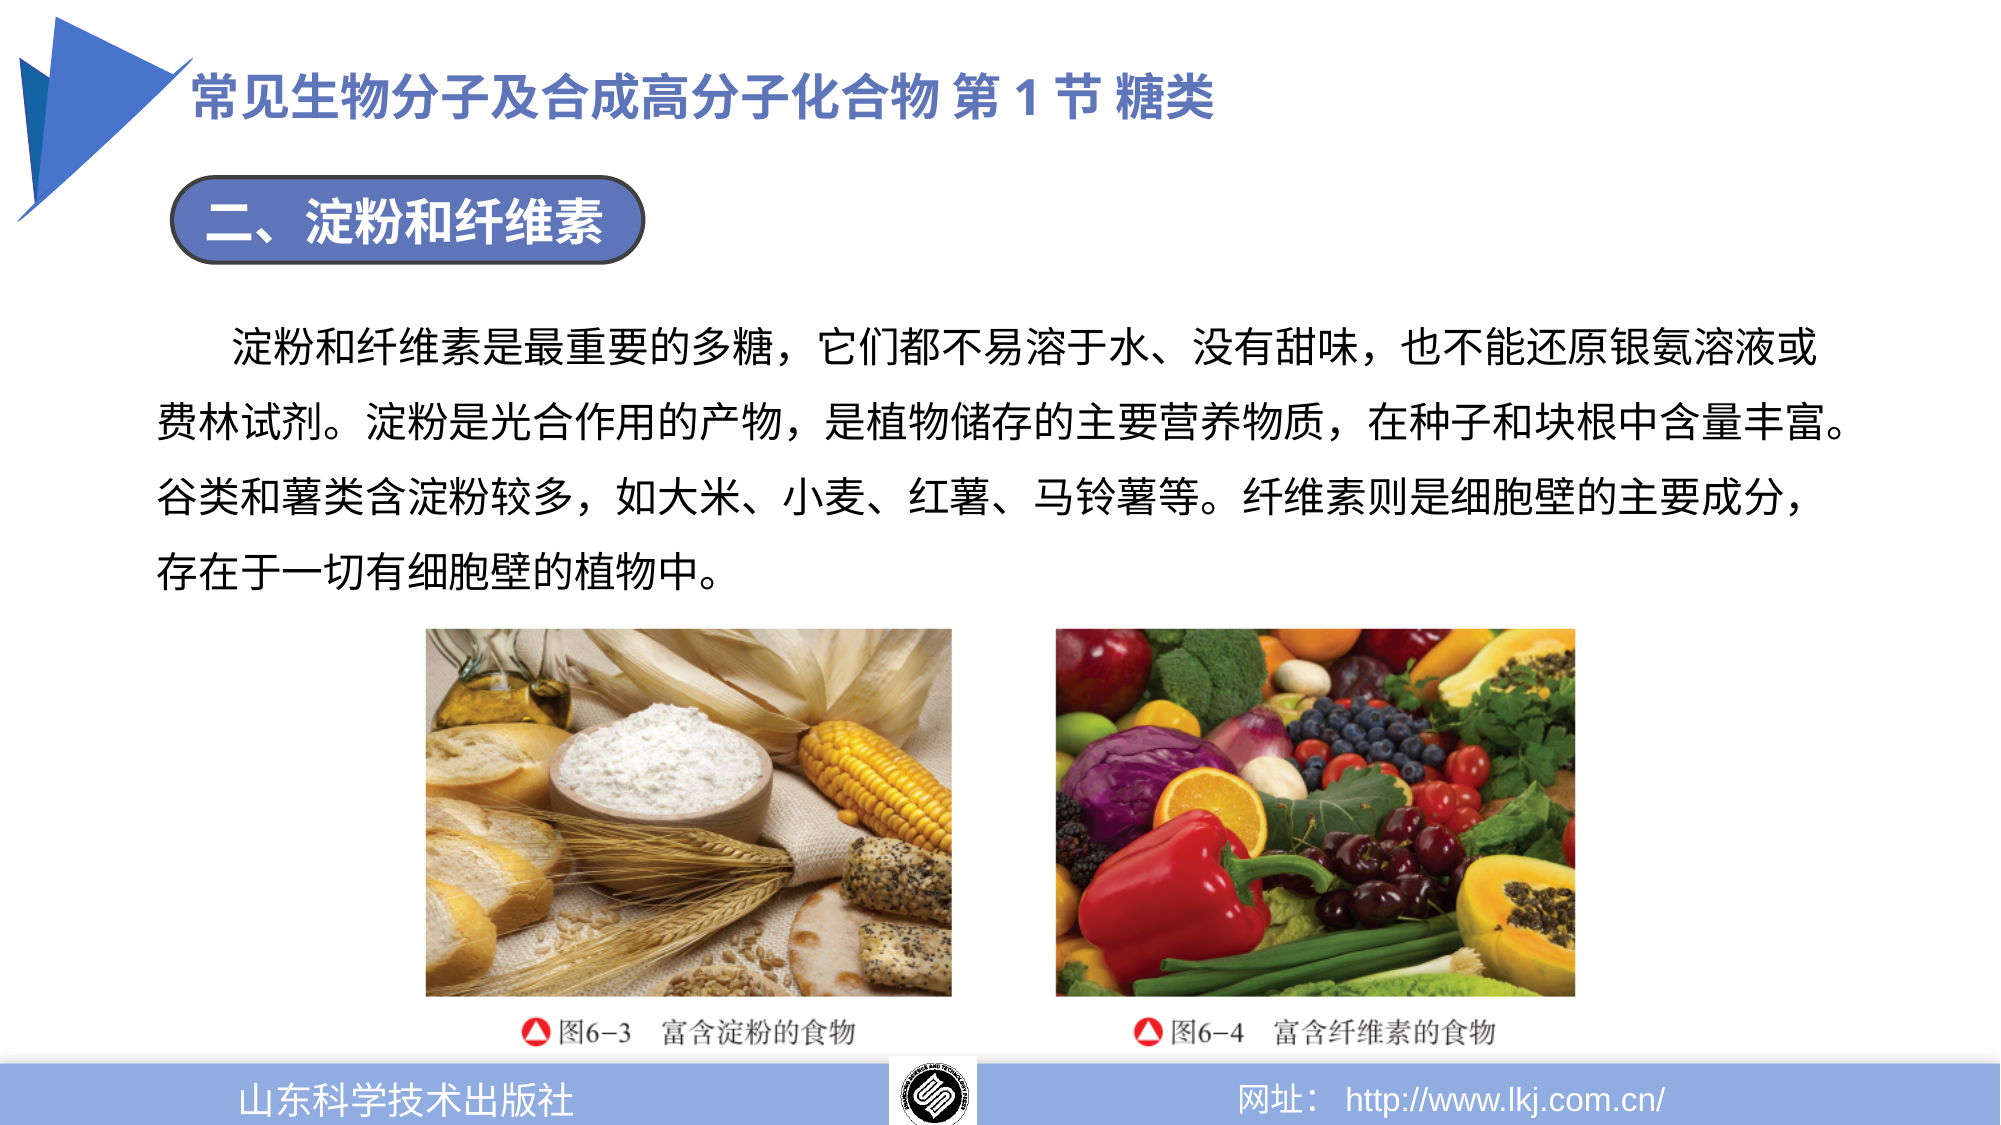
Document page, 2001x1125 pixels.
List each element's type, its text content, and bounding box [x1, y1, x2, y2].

text_box [978, 1062, 2000, 1125]
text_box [0, 29, 226, 182]
text_box 山东科学技术出版社 [222, 1069, 889, 1125]
text_box 网址：http://www.lkj.com.cn/ [1222, 1070, 1890, 1125]
text_box 常见生物分子及合成高分子化合物 第1节 糖类 [226, 58, 1534, 134]
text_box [171, 176, 688, 264]
text_box [0, 1062, 889, 1125]
picture [418, 624, 1582, 1053]
text_box 淀粉和纤维素是最重要的多糖，它们都不易溶于水、没有甜味，也不能还原银氨溶液或费林试剂。淀粉是光合作用的产物，是植物储存的主要营养物质，在种子和块根中含量丰富。谷类和薯类含淀粉较多，如大米、小麦、红薯、马铃薯等。纤维素则是细胞壁的主要成分，存在于一切有细胞壁的植物中。 [141, 288, 1858, 604]
picture [889, 1055, 978, 1125]
